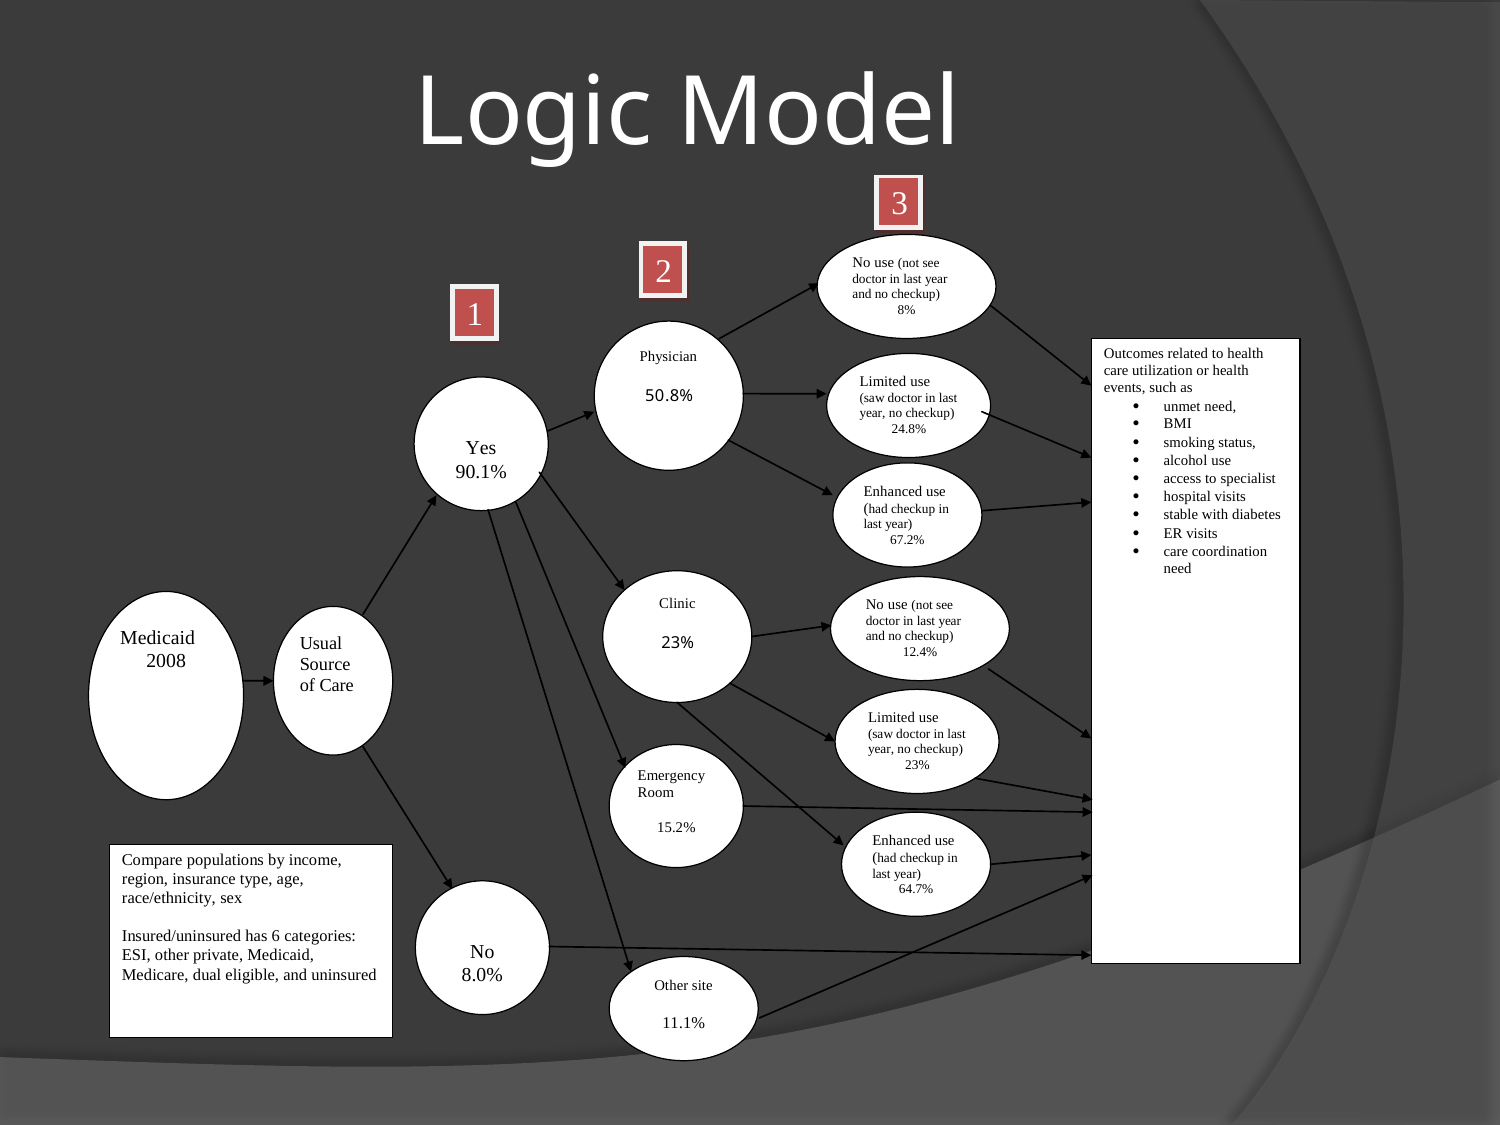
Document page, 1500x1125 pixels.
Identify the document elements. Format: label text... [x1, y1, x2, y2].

title Logic Model [75, 24, 1300, 188]
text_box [87, 175, 1342, 1078]
